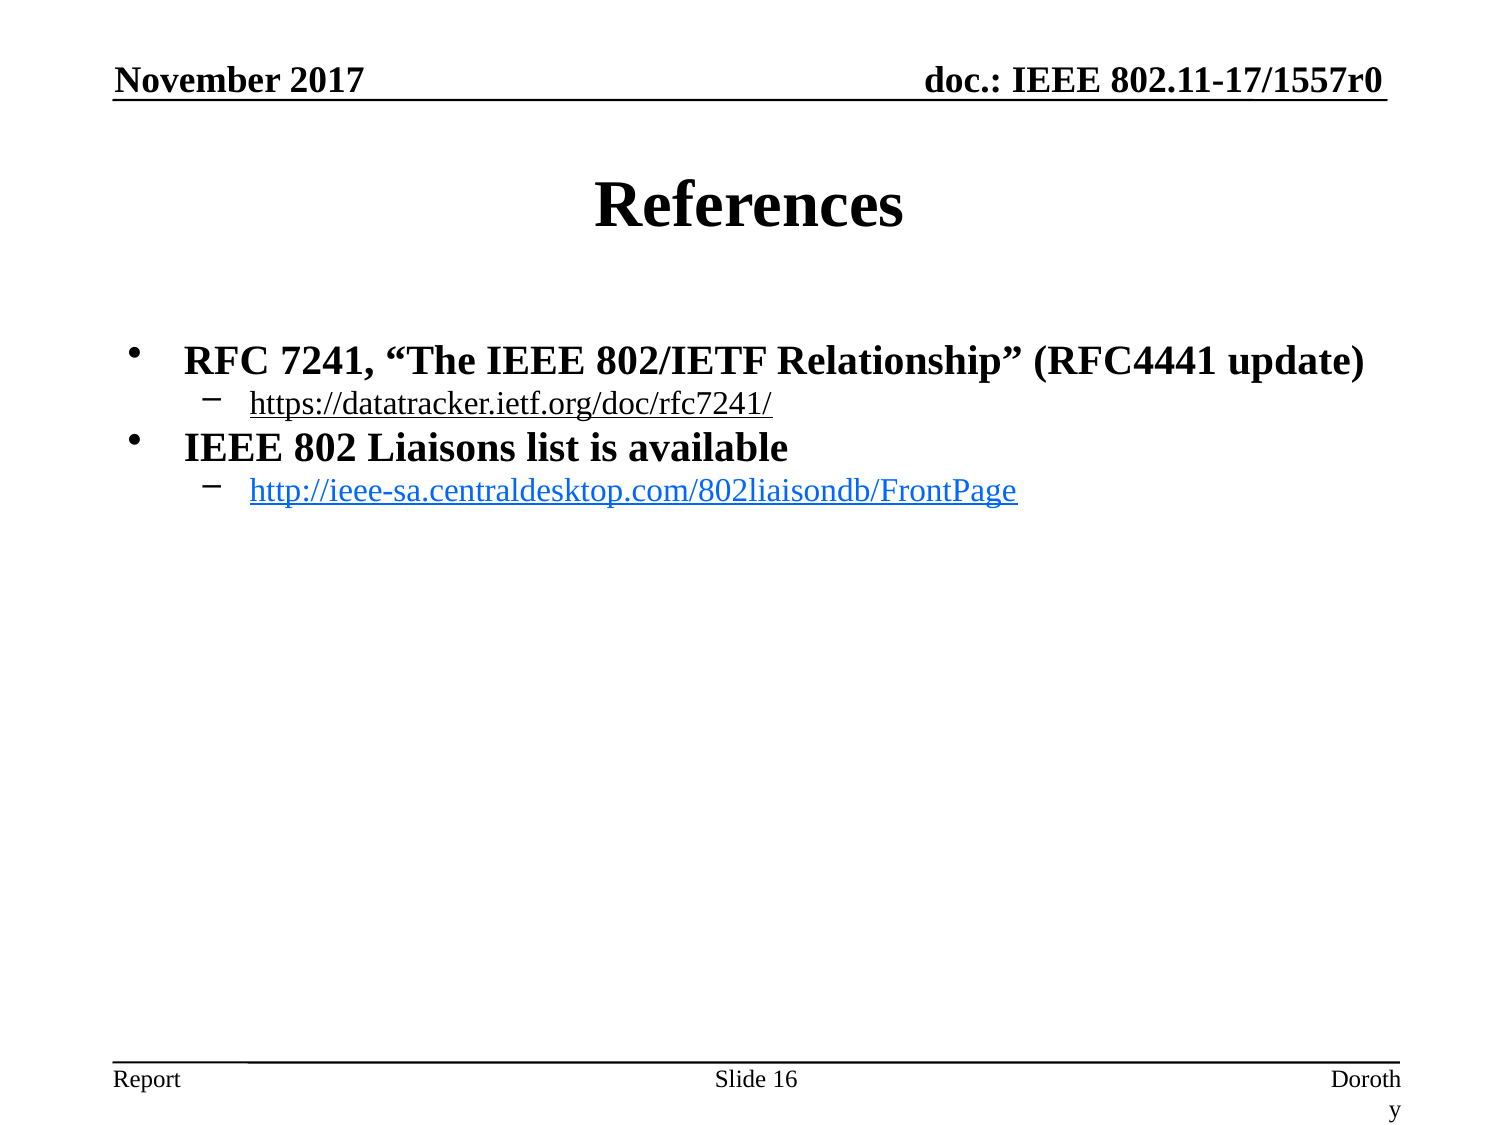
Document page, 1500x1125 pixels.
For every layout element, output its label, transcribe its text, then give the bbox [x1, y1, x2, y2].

list RFC 7241, “The IEEE 802/IETF Relationship” (RFC4441 update) https://datatracker.ietf.org/doc/rfc7241/ IEEE 802 Liaisons list is available http://ieee-sa.centraldesktop.com/802liaisondb/FrontPage [112, 275, 1450, 1075]
title References [112, 112, 1388, 275]
slide_number Slide 16 [712, 1075, 800, 1093]
footer Dorothy Stanley, HPE [1325, 1075, 1402, 1093]
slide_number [114, 54, 425, 100]
